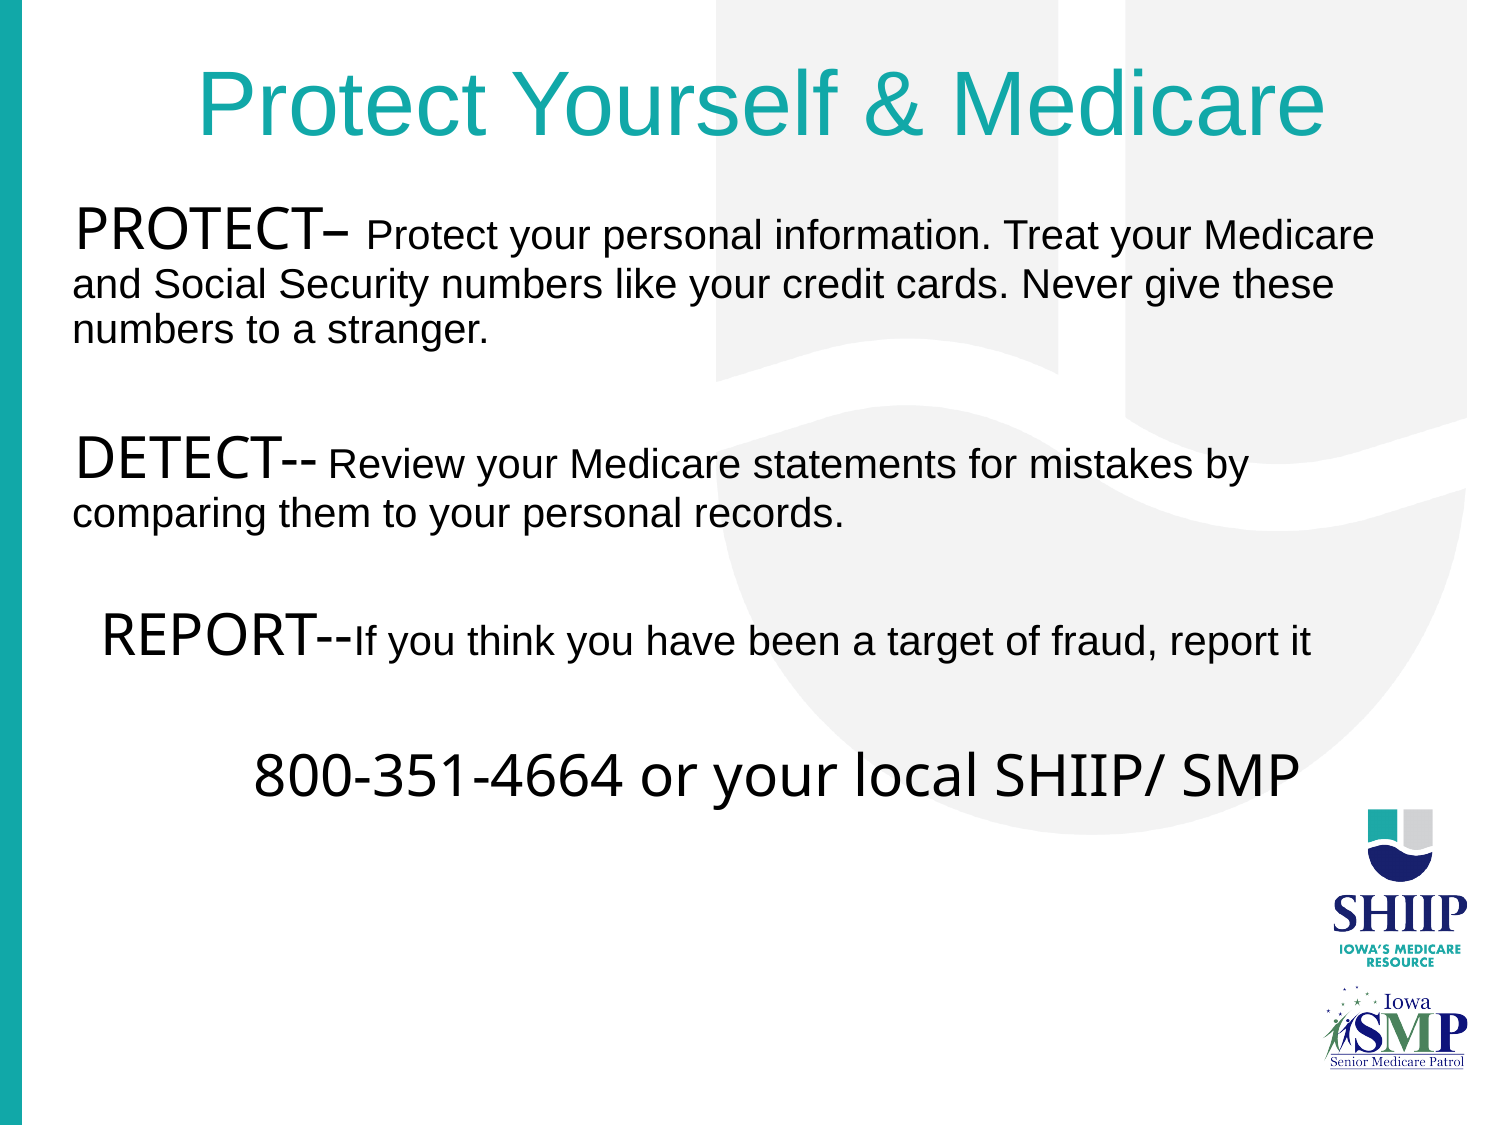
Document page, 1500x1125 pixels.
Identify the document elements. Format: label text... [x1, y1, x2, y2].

title Protect Yourself & Medicare [0, 49, 1500, 163]
list PROTECT– Protect your personal information. Treat your Medicare and Social Security numbers like your credit cards. Never give these numbers to a stranger. DETECT-- Review your Medicare statements for mistakes by comparing them to your personal records. REPORT--If you think you have been a target of fraud, report it 800-351-4664 or your local SHIIP/ SMP [30, 192, 1470, 944]
picture [1322, 985, 1468, 1075]
picture [1331, 944, 1468, 967]
